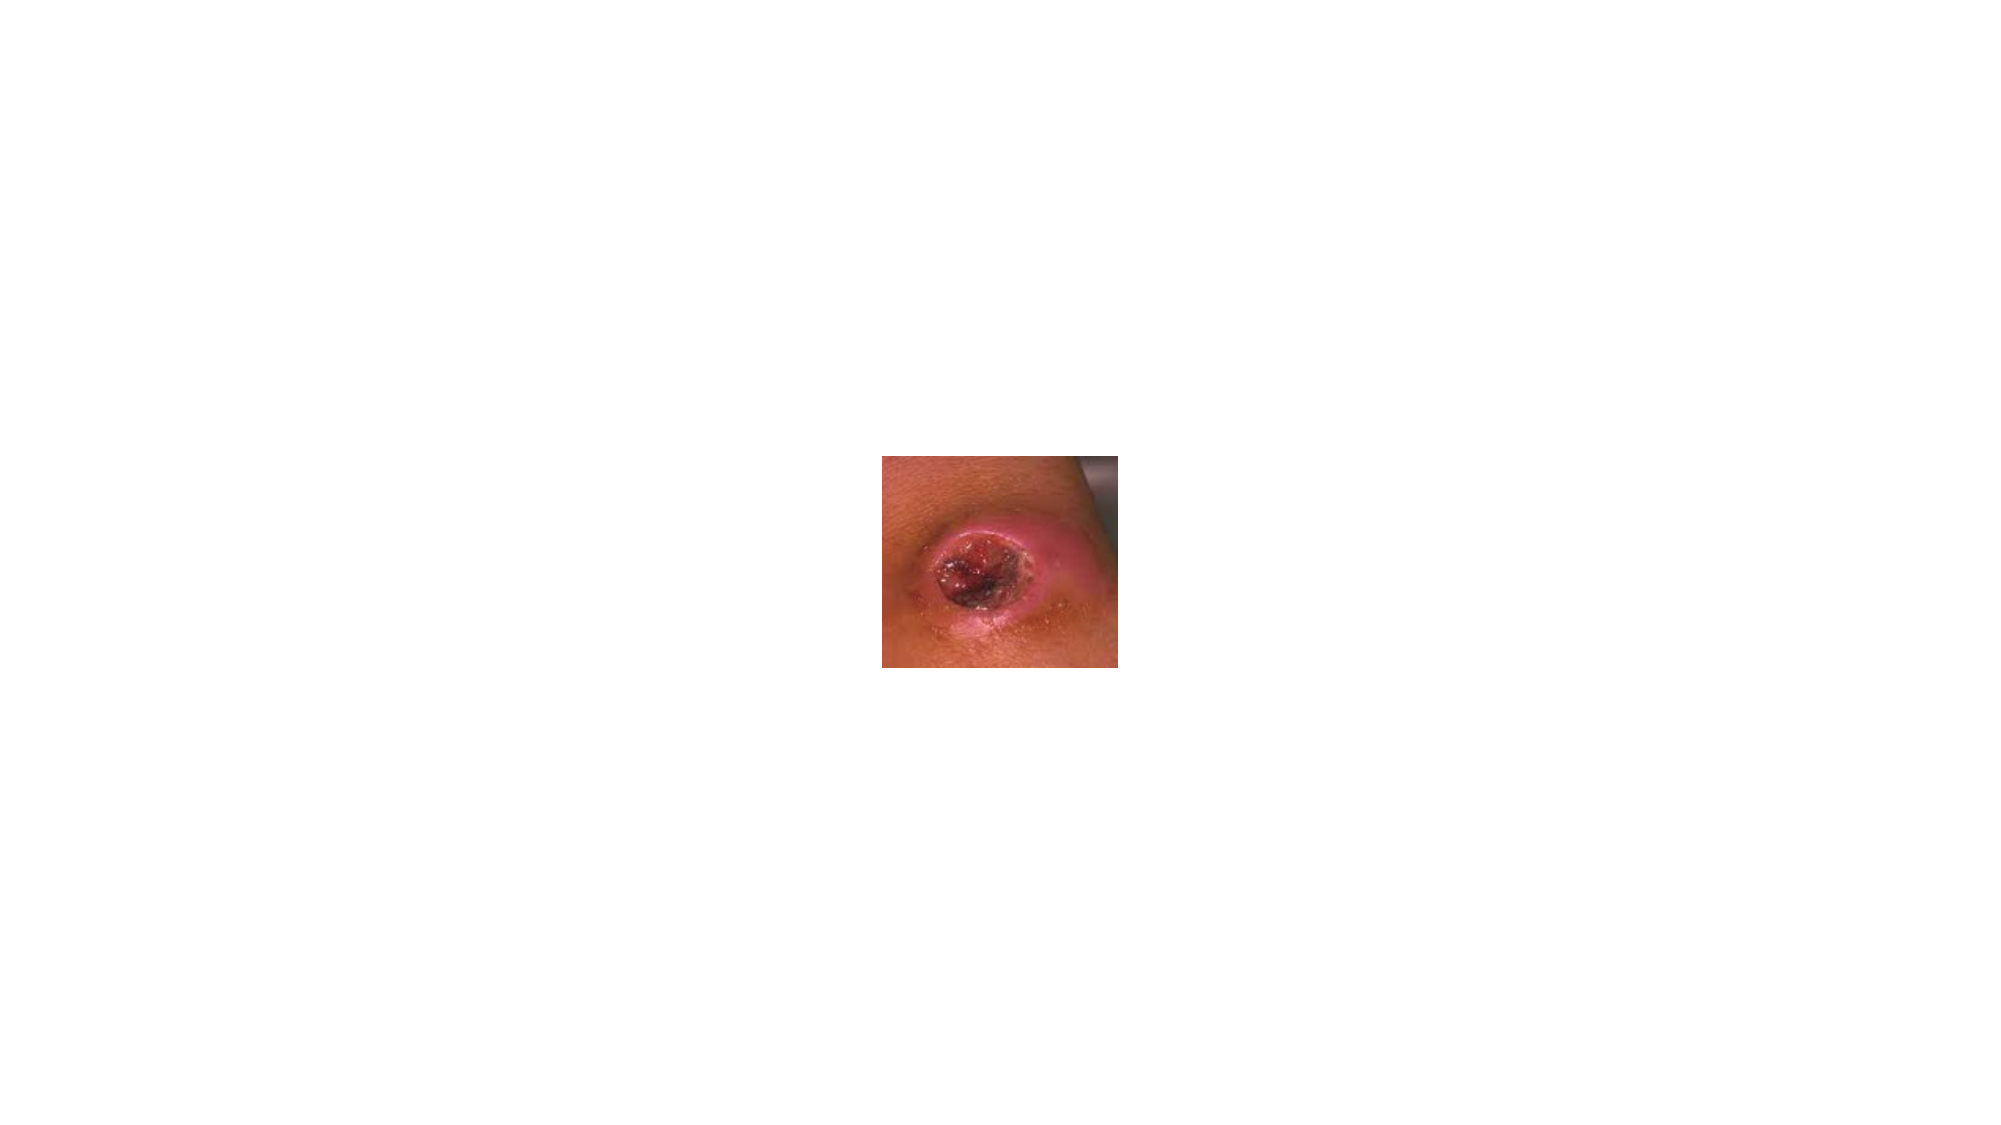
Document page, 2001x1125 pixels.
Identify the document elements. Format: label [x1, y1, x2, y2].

picture [882, 456, 1118, 668]
